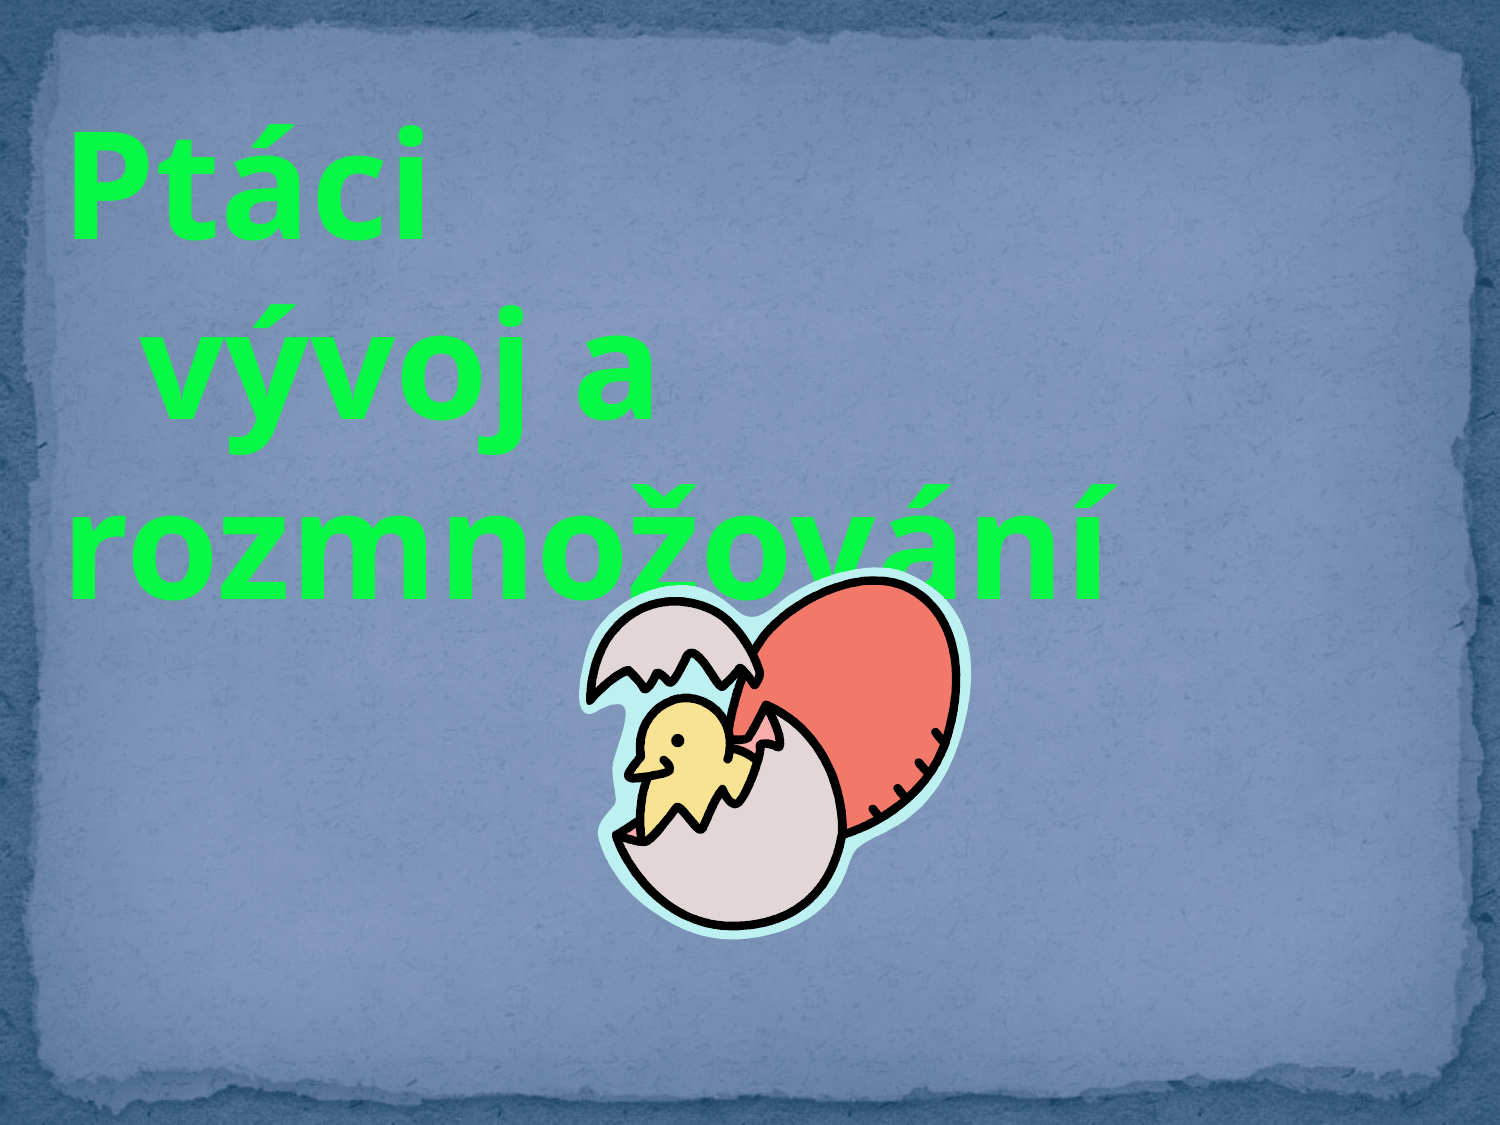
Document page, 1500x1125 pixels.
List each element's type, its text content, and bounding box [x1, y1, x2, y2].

picture [575, 564, 976, 944]
text_box Ptáci vývoj a rozmnožování [46, 81, 1454, 637]
